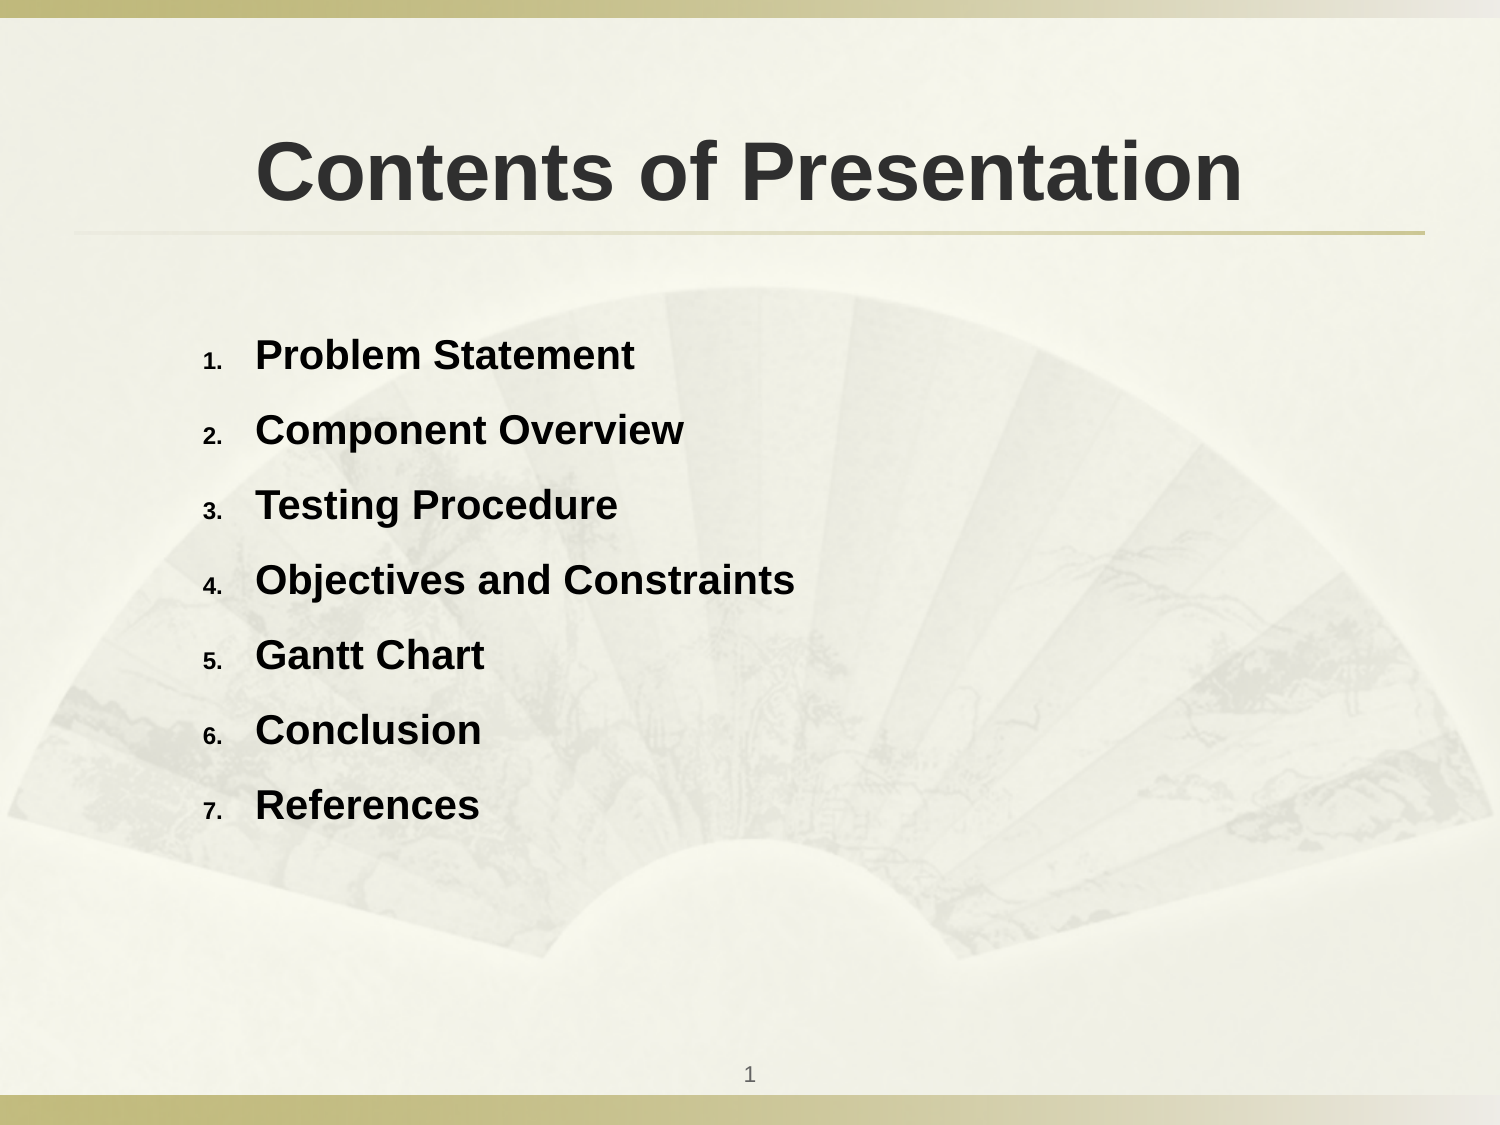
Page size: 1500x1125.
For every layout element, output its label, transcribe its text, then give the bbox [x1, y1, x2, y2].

text_box Problem Statement Component Overview Testing Procedure Objectives and Constraints Gantt Chart Conclusion References [165, 287, 1280, 843]
title Contents of Presentation [75, 14, 1425, 233]
slide_number 1 [675, 1050, 825, 1097]
